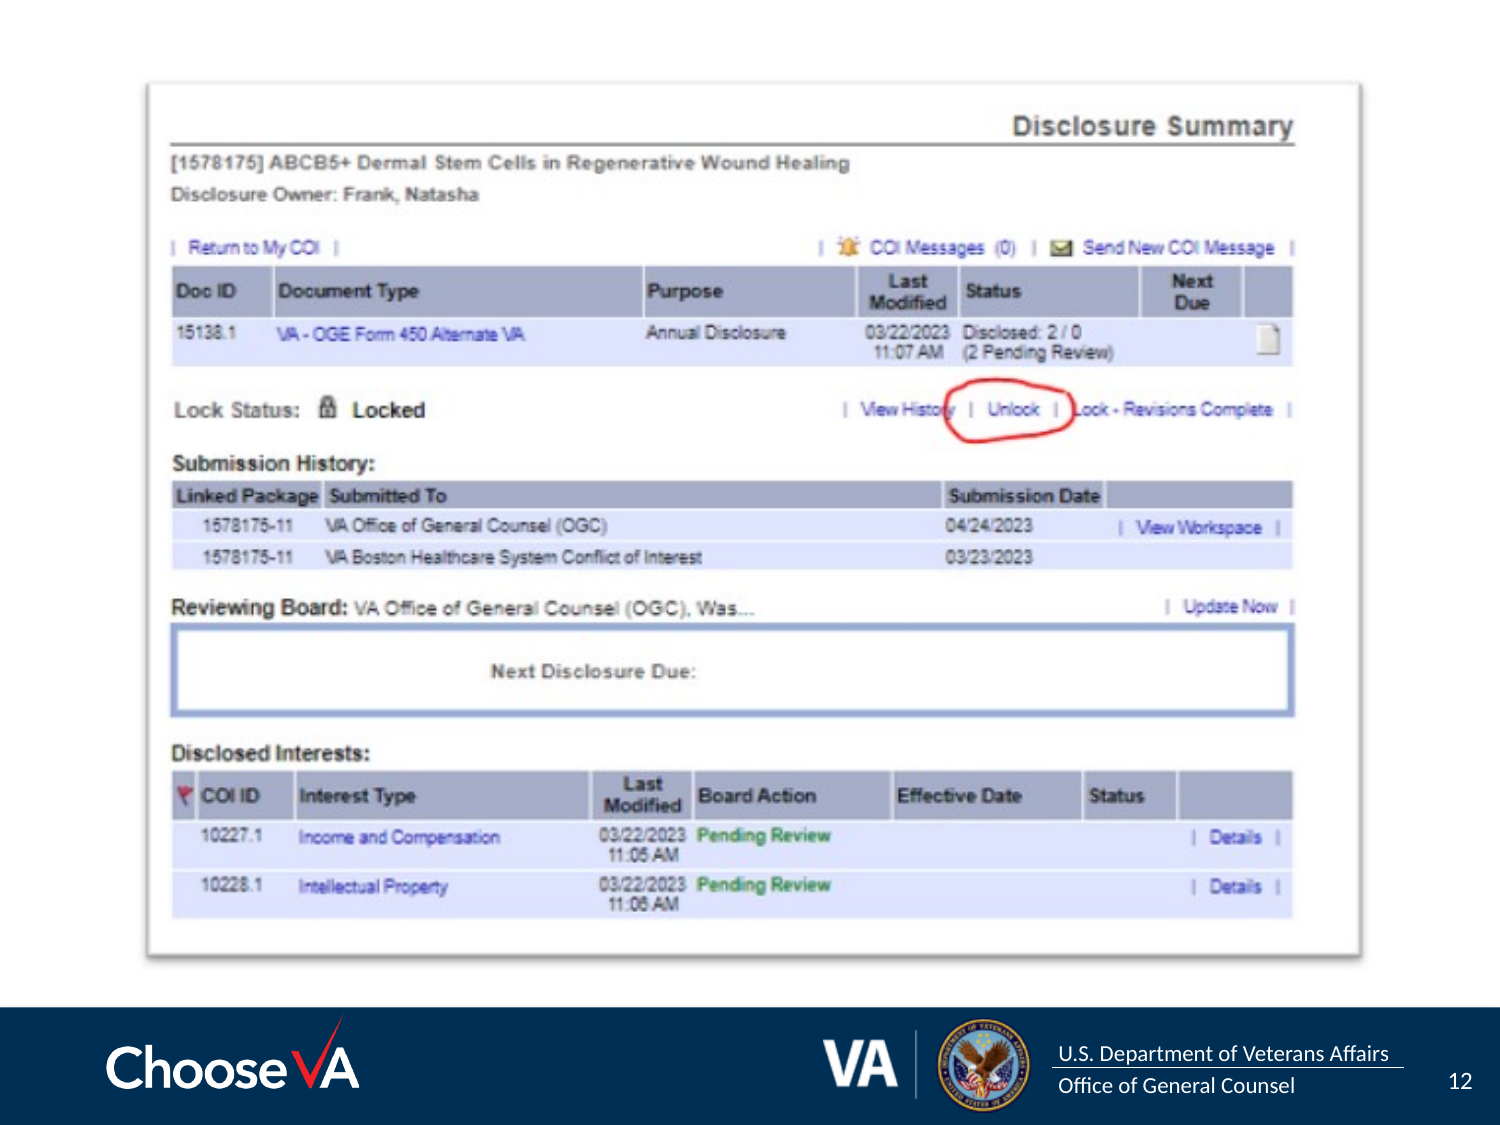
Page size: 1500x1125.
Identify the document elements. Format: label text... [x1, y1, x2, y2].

picture [96, 1012, 360, 1103]
slide_number 12 [1425, 1049, 1489, 1110]
picture [823, 1018, 1048, 1113]
picture [136, 74, 1378, 976]
